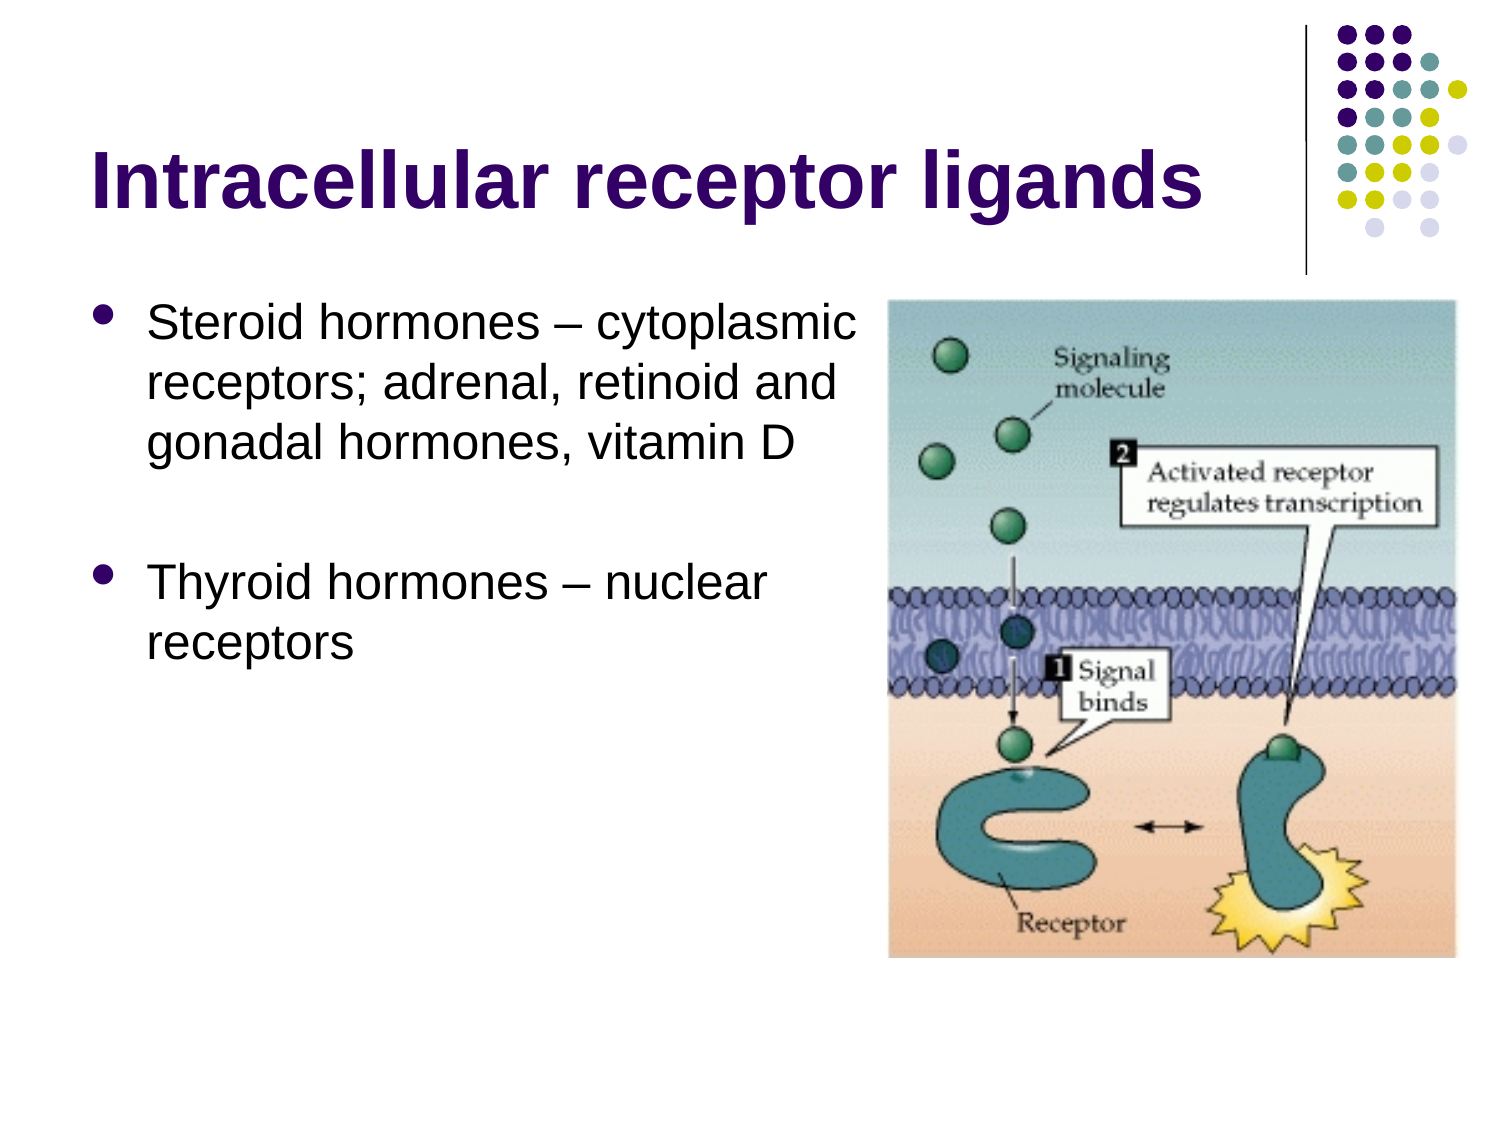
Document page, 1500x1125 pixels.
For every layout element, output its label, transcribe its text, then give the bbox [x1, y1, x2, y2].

title Intracellular receptor ligands [74, 19, 1313, 233]
picture [887, 299, 1462, 959]
list Steroid hormones – cytoplasmic receptors; adrenal, retinoid and gonadal hormones, vitamin D Thyroid hormones – nuclear receptors [74, 281, 876, 1063]
